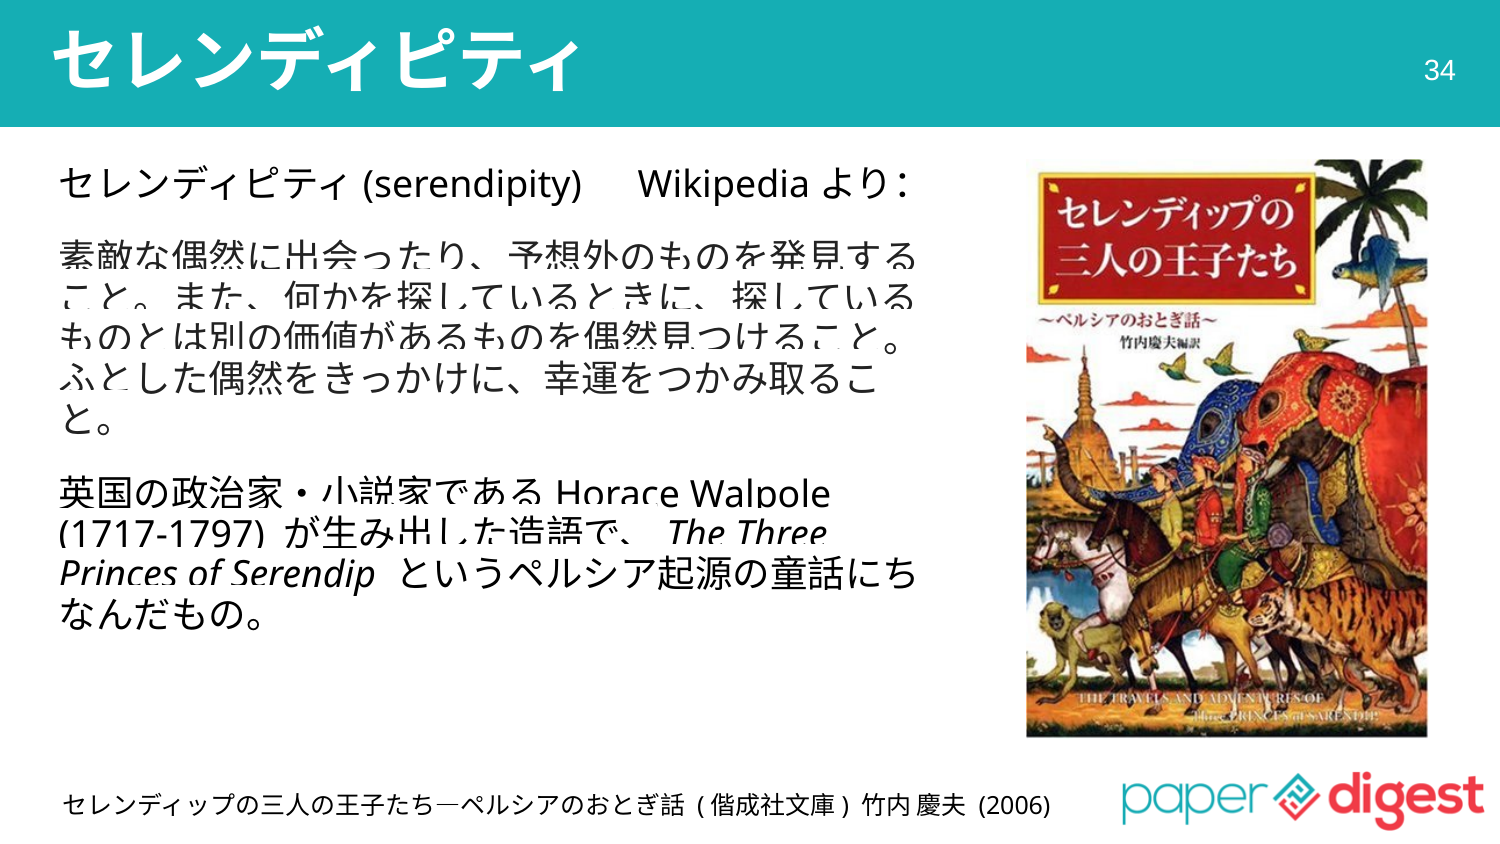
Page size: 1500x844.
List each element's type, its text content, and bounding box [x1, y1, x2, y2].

picture [1113, 763, 1500, 844]
slide_number 34 [1129, 45, 1468, 91]
text_box セレンディップの三人の王子たち―ペルシアのおとぎ話 (偕成社文庫) 竹内 慶夫 (2006) [47, 774, 1130, 833]
picture [1026, 159, 1429, 740]
title セレンディピティ [38, 2, 1333, 124]
list セレンディピティ(serendipity) Wikipediaより： 素敵な偶然に出会ったり、予想外のものを発見すること。また、何かを探しているときに、探しているものとは別の価値があるものを偶然見つけること。ふとした偶然をきっかけに、幸運をつかみ取ること。 英国の政治家・小説家であるHorace Walpole (1717-1797) が生み出した造語で、The Three Princes of Serendip というペルシア起源の童話にちなんだもの。 [47, 159, 962, 739]
